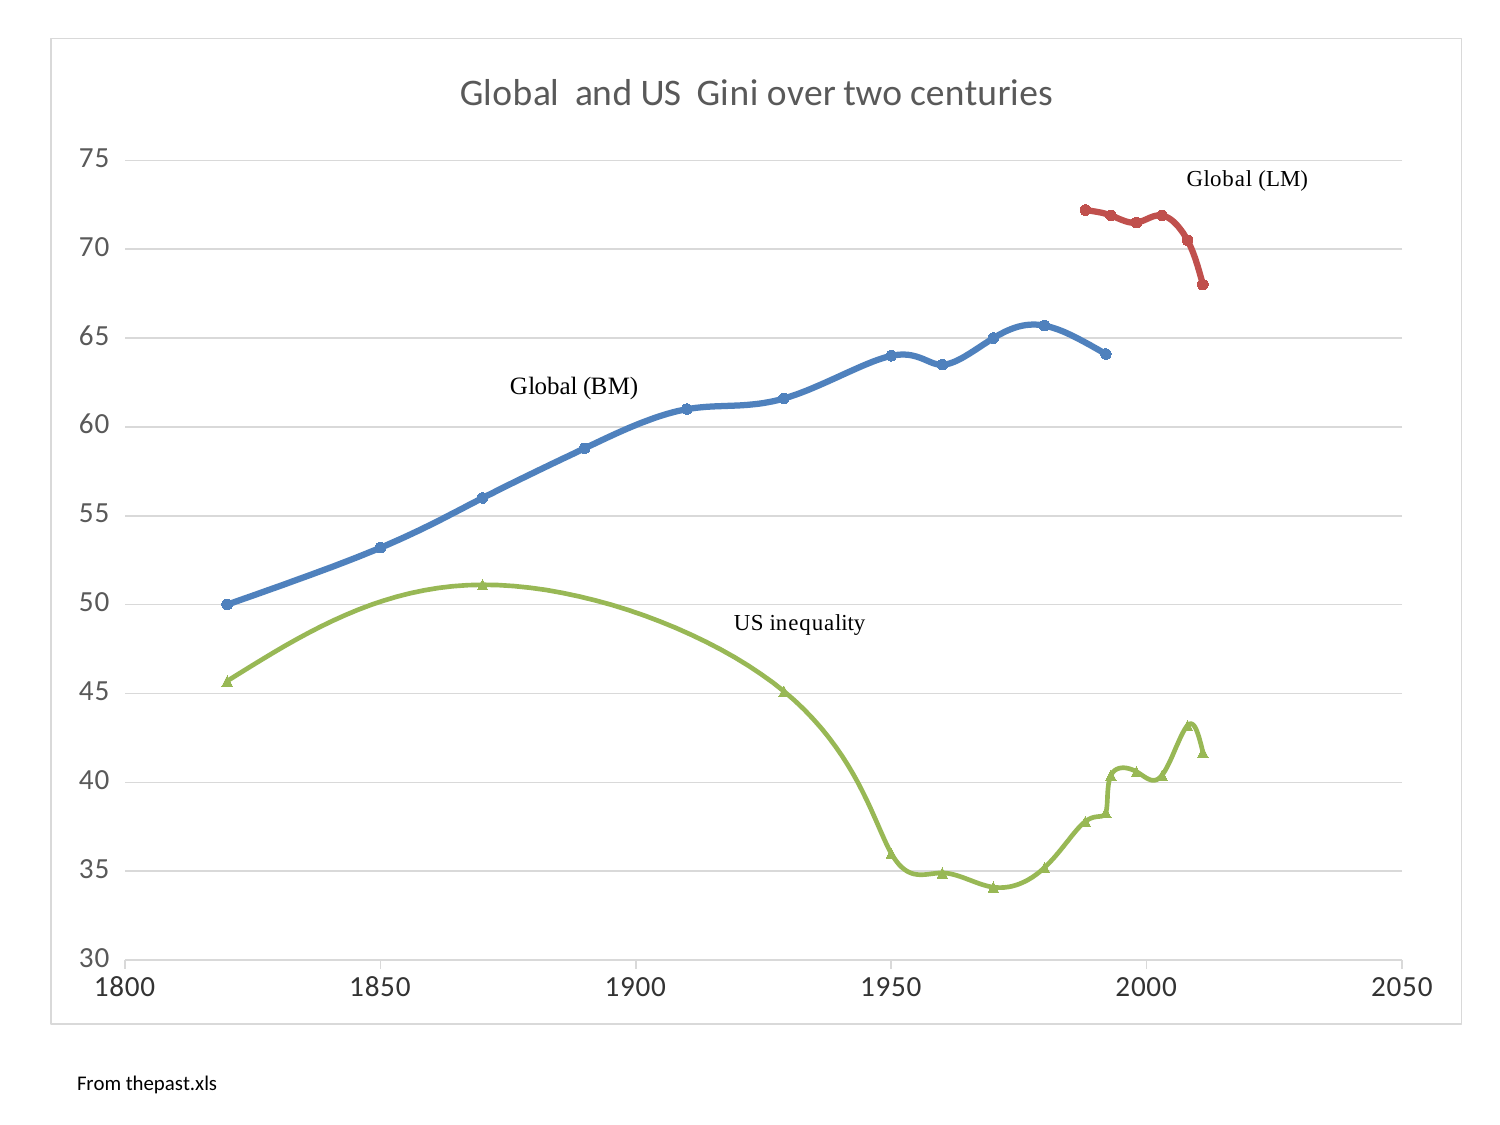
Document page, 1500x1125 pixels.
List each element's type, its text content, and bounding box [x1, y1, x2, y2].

text_box From thepast.xls [62, 1062, 450, 1103]
chart [49, 37, 1463, 1026]
